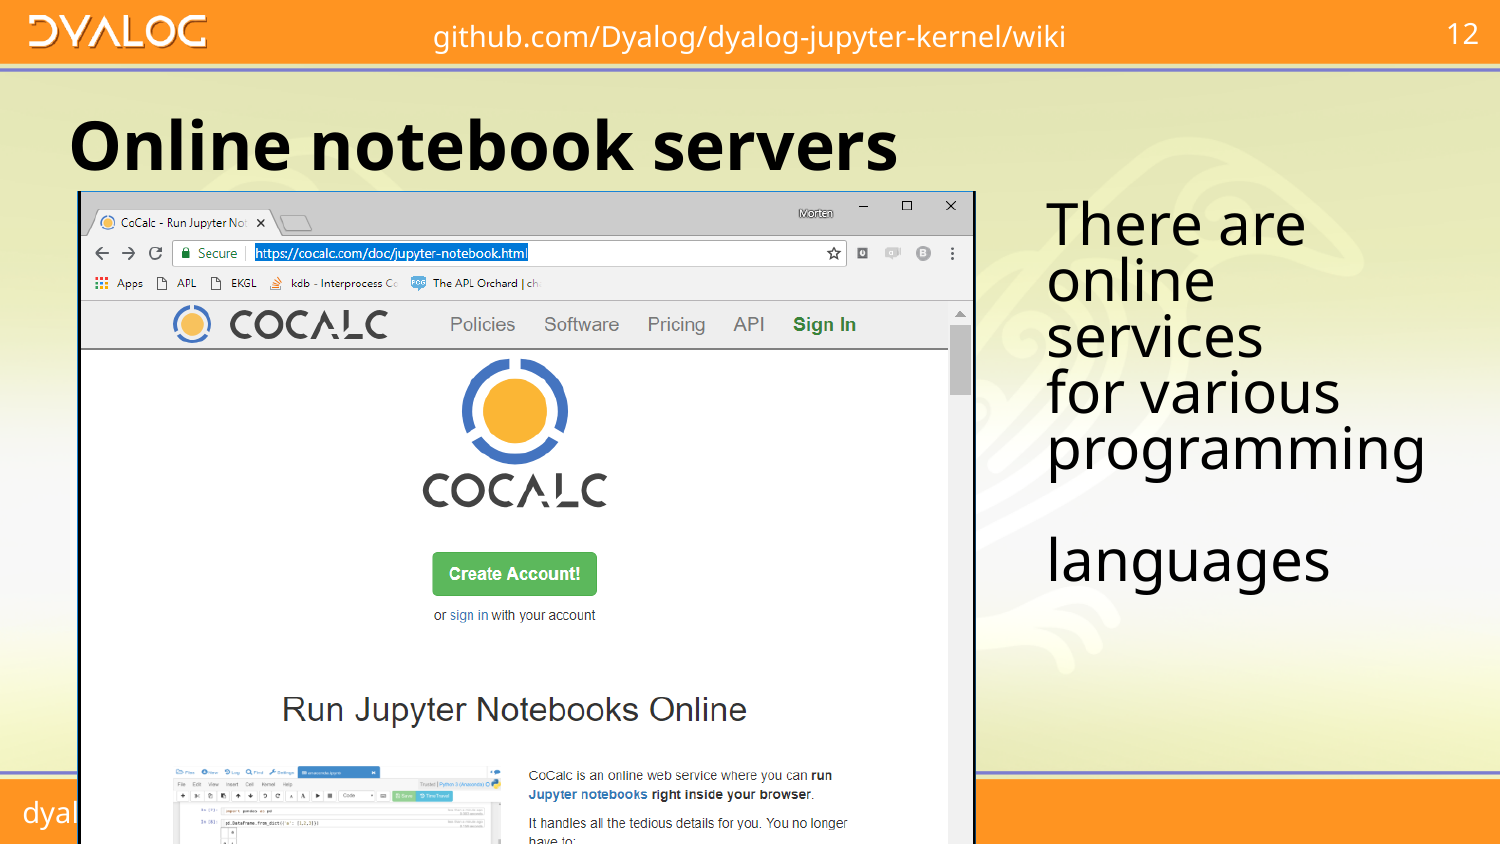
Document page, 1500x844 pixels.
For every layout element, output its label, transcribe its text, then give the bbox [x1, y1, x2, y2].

picture [0, 0, 1500, 844]
text_box There are online services for various programming languages [1031, 193, 1444, 601]
title Online notebook servers [53, 94, 1425, 192]
